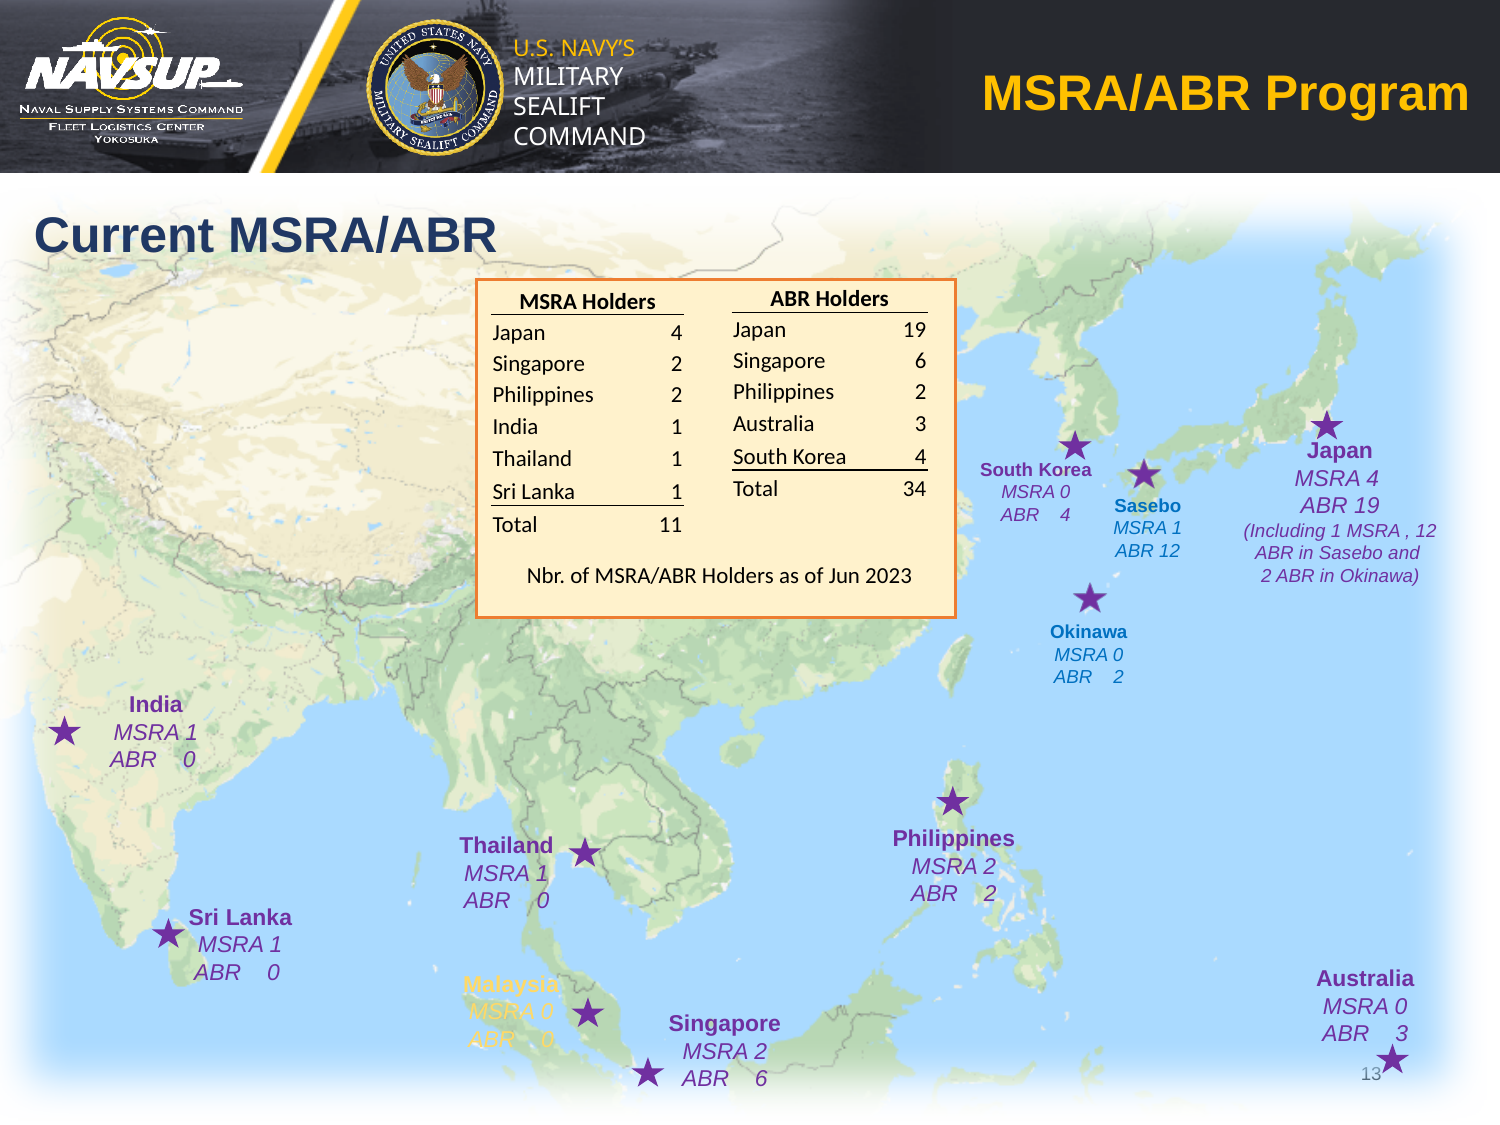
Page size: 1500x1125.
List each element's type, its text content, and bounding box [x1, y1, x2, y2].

picture [0, 186, 1487, 1121]
picture [0, 0, 1500, 173]
title MSRA/ABR Program [824, 21, 1486, 160]
